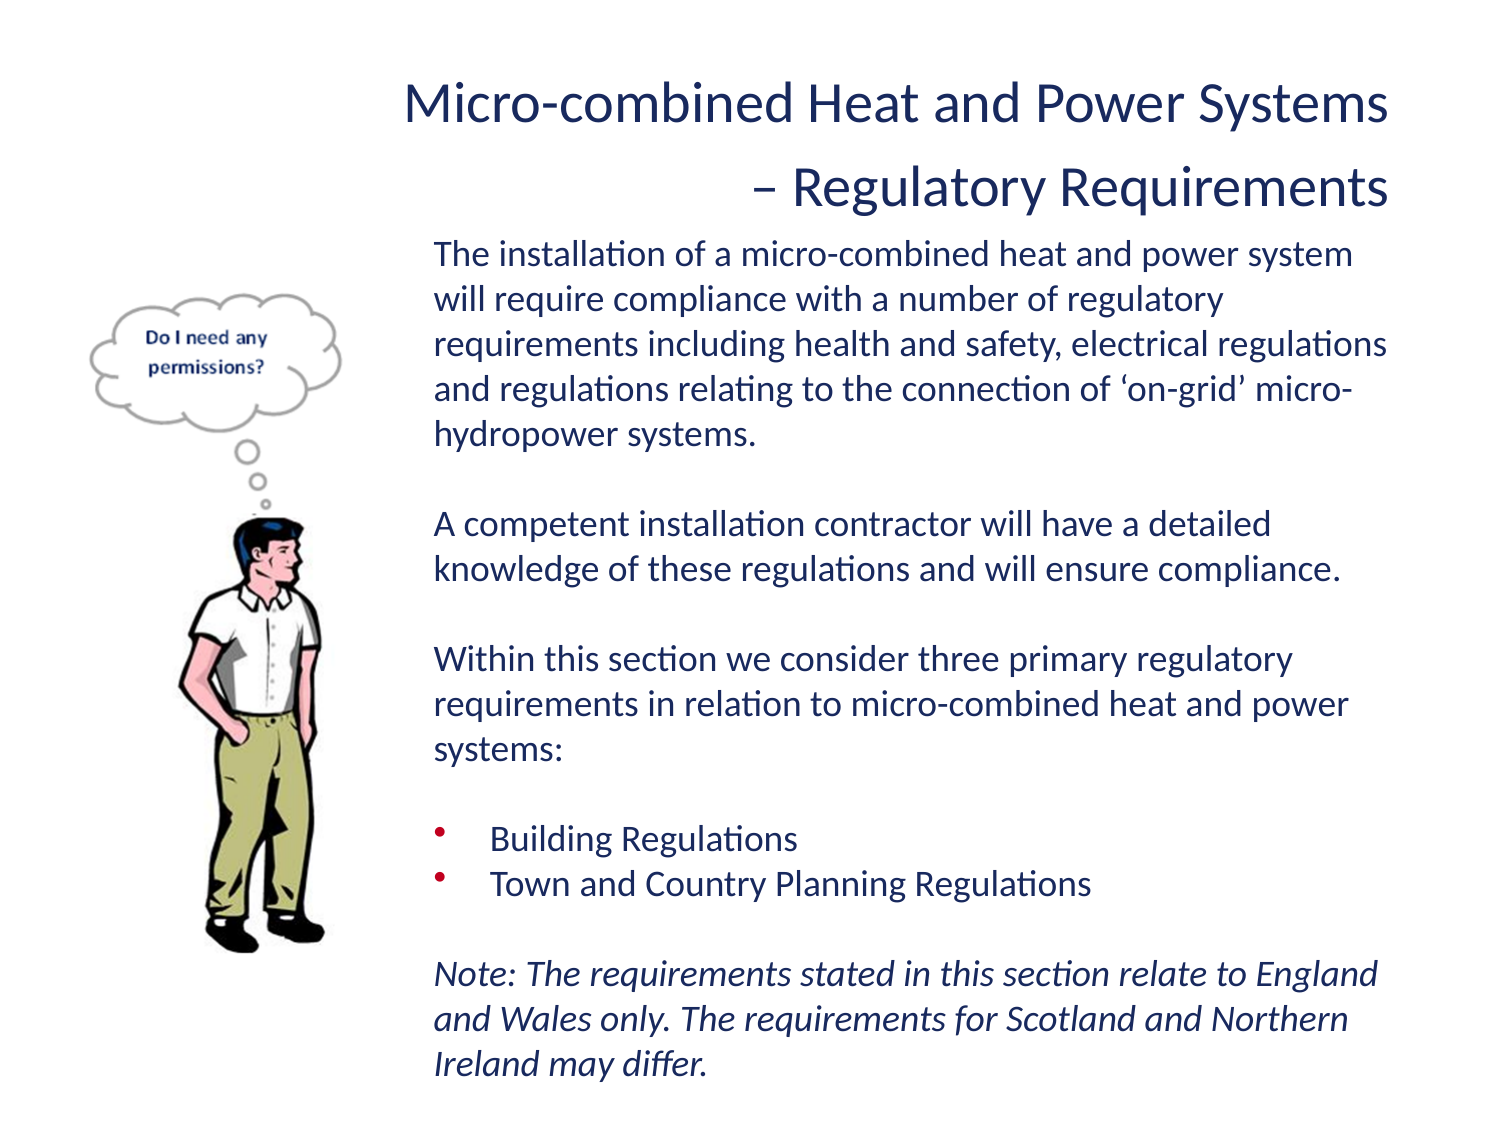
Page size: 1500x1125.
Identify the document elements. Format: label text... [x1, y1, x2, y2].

picture [71, 274, 368, 957]
text_box Micro-combined Heat and Power Systems – Regulatory Requirements [367, 42, 1405, 226]
text_box The installation of a micro-combined heat and power system will require compliance with a number of regulatory requirements including health and safety, electrical regulations and regulations relating to the connection of ‘on-grid’ micro-hydropower systems. A competent installation contractor will have a detailed knowledge of these regulations and will ensure compliance. Within this section we consider three primary regulatory requirements in relation to micro-combined heat and power systems: Building Regulations Town and Country Planning Regulations Note: The requirements stated in this section relate to England and Wales only. The requirements for Scotland and Northern Ireland may differ. [418, 221, 1419, 1092]
